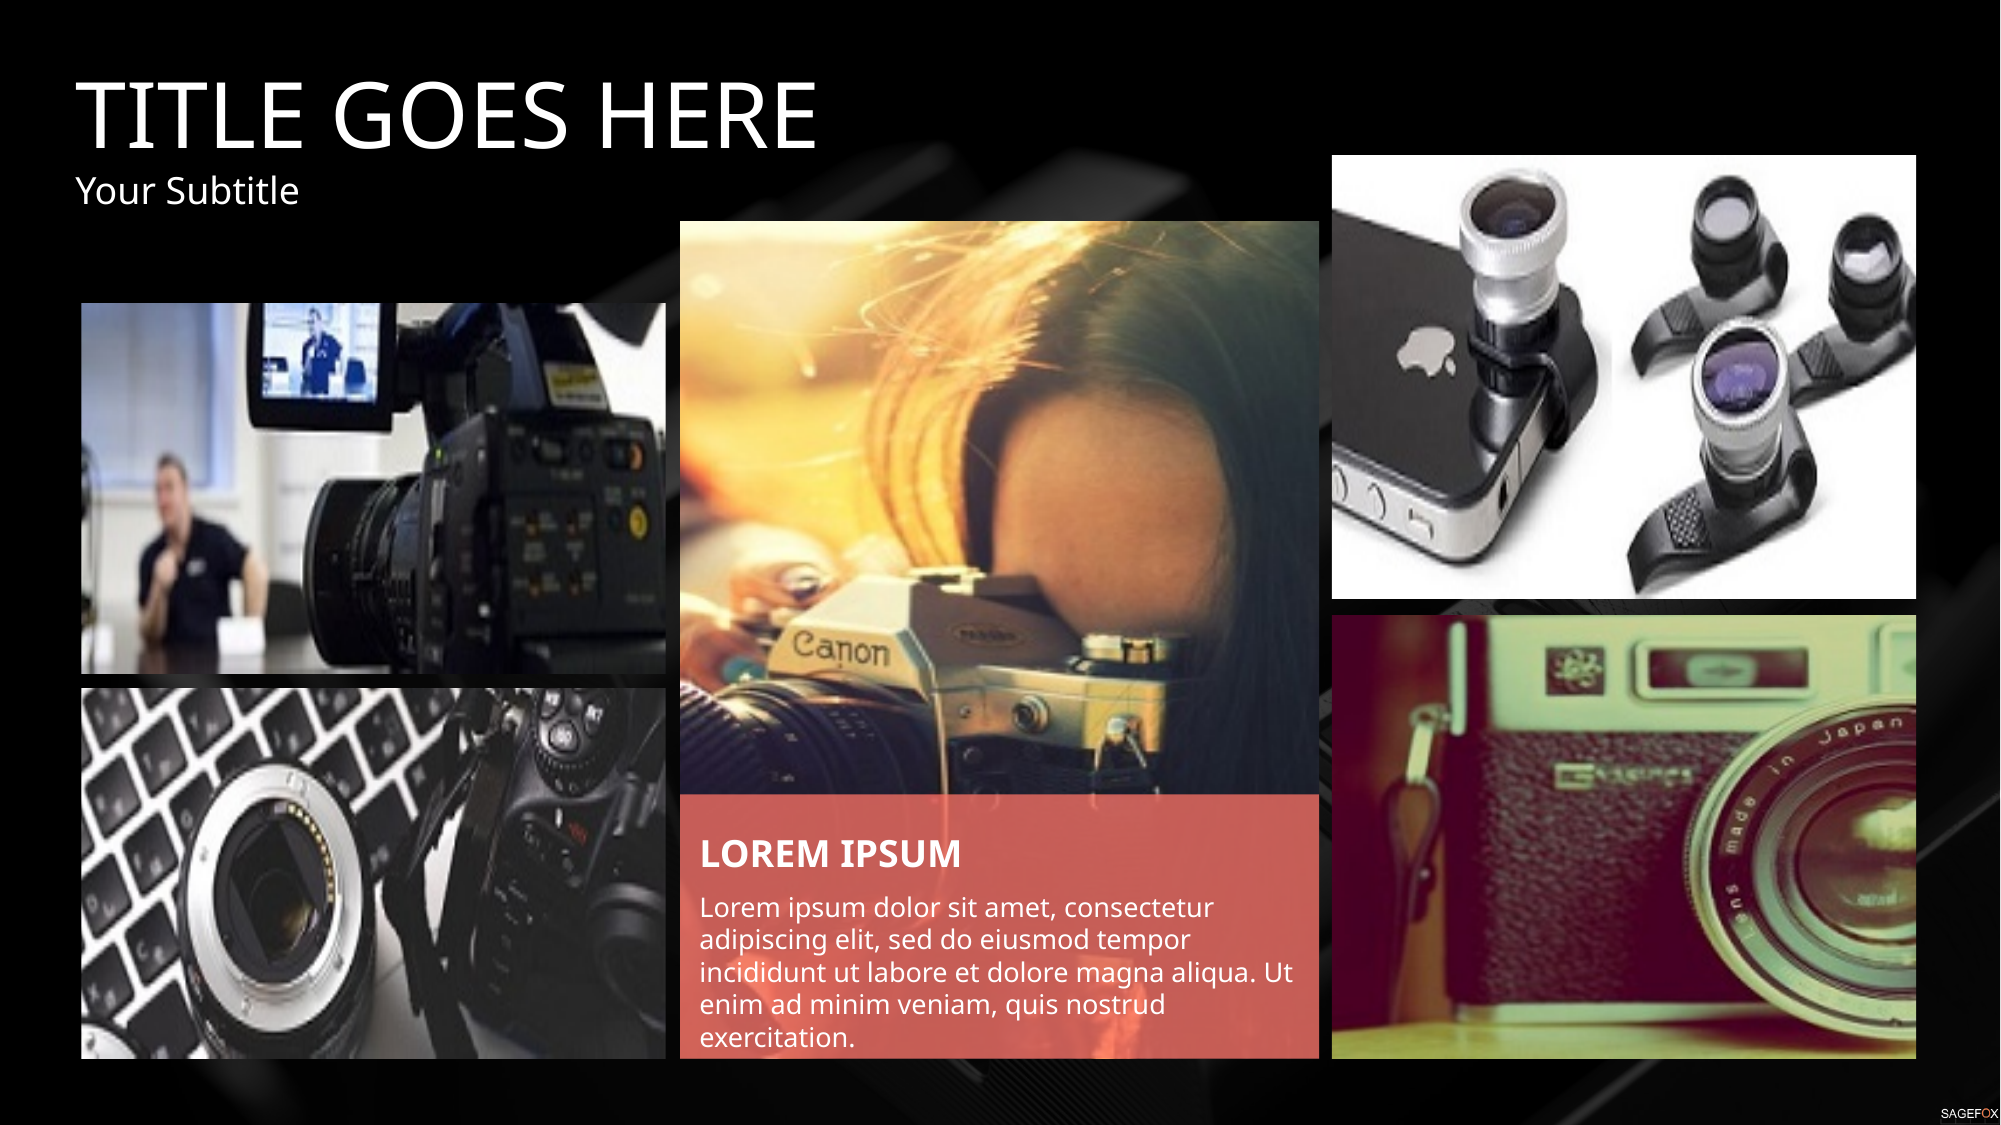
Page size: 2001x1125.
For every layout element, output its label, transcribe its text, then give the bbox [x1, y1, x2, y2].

text_box LOREM IPSUM Lorem ipsum dolor sit amet, consectetur adipiscing elit, sed do eiusmod tempor incididunt ut labore et dolore magna aliqua. Ut enim ad minim veniam, quis nostrud exercitation. [684, 822, 1324, 1060]
text_box [679, 793, 1320, 1060]
picture [0, 0, 2001, 1125]
text_box [80, 303, 667, 675]
text_box [679, 221, 1320, 793]
text_box TITLE GOES HERE Your Subtitle [60, 49, 1036, 220]
text_box [1331, 154, 1917, 599]
text_box [80, 688, 667, 1060]
text_box [1331, 614, 1917, 1060]
